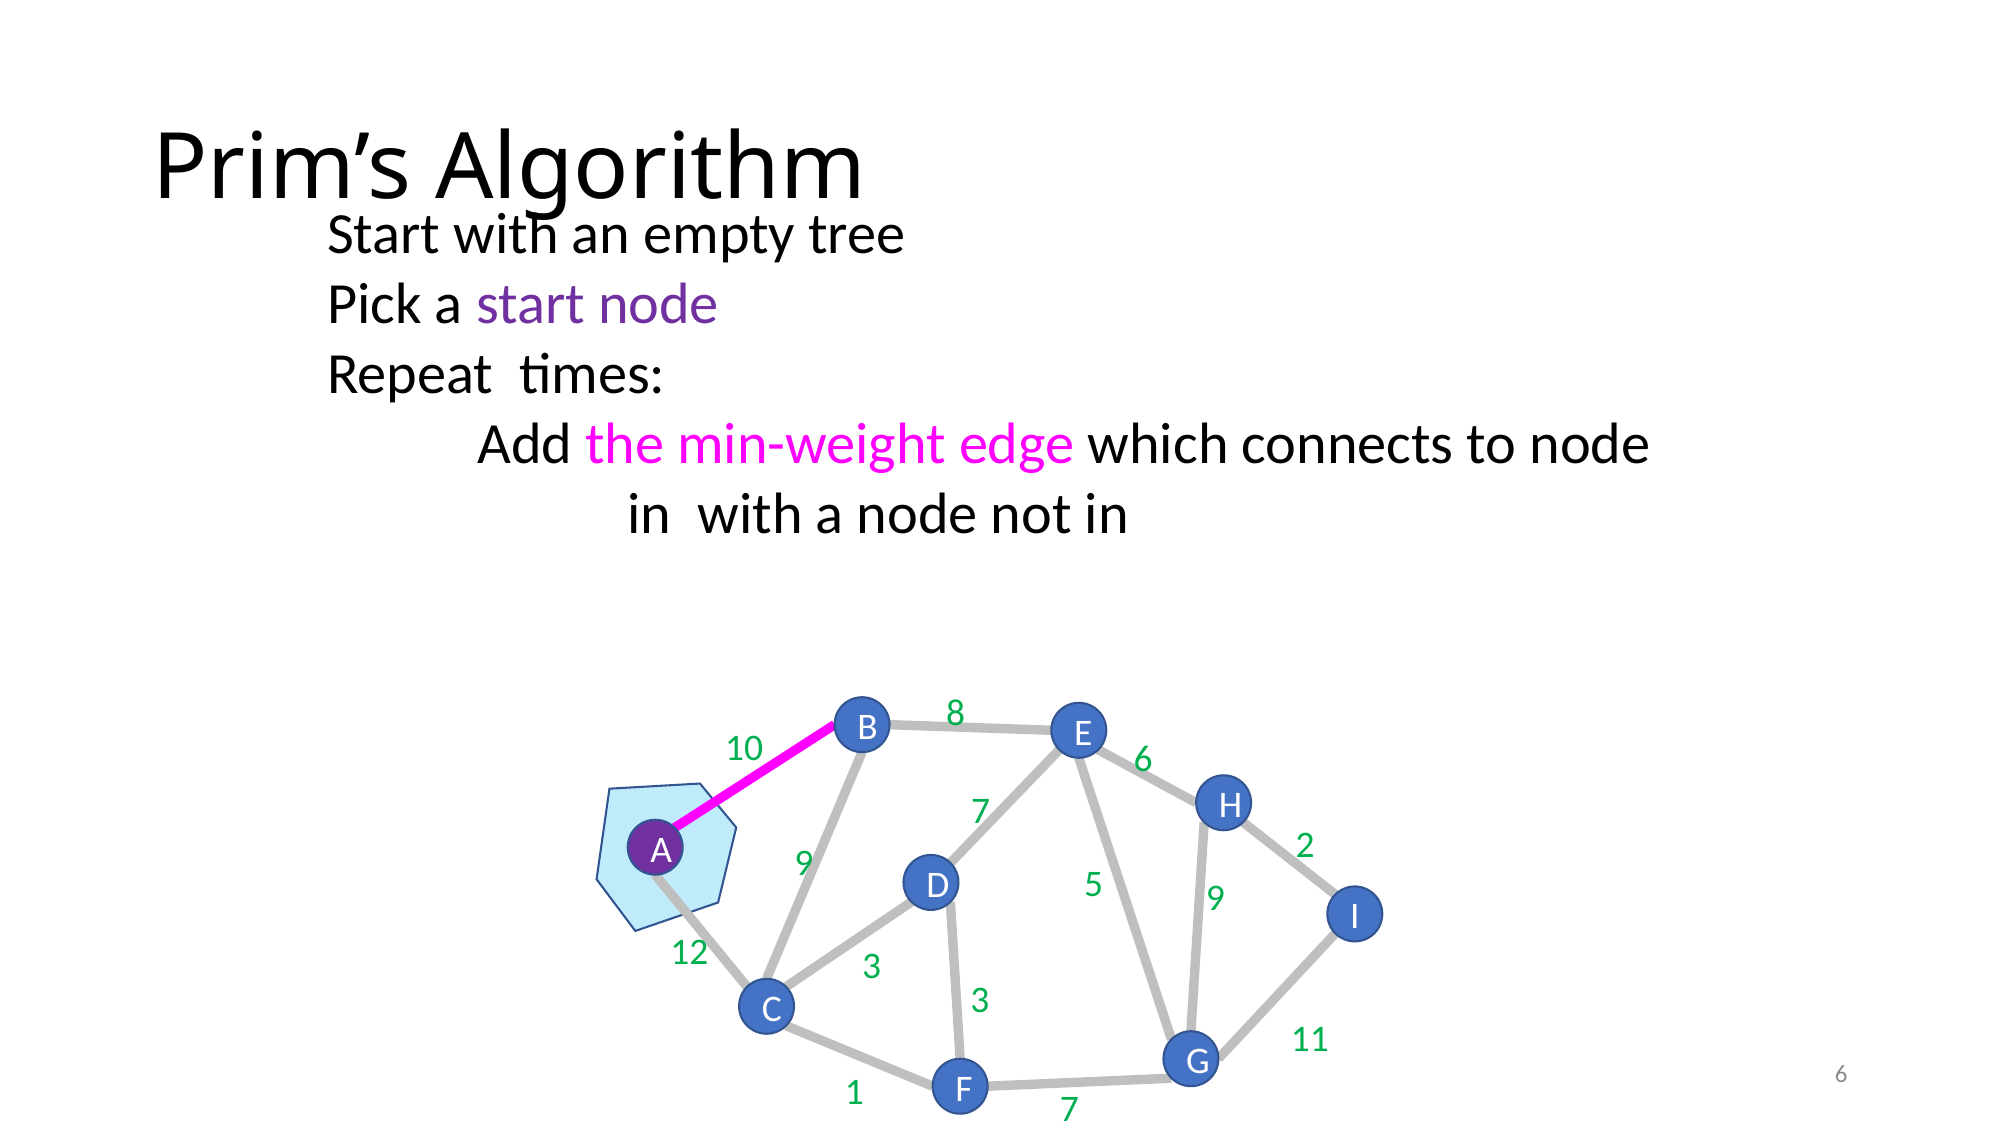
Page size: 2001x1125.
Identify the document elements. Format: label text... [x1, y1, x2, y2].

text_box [627, 680, 1383, 1125]
slide_number 6 [1412, 1042, 1863, 1103]
title Prim’s Algorithm [137, 59, 1863, 278]
text_box [595, 786, 627, 922]
